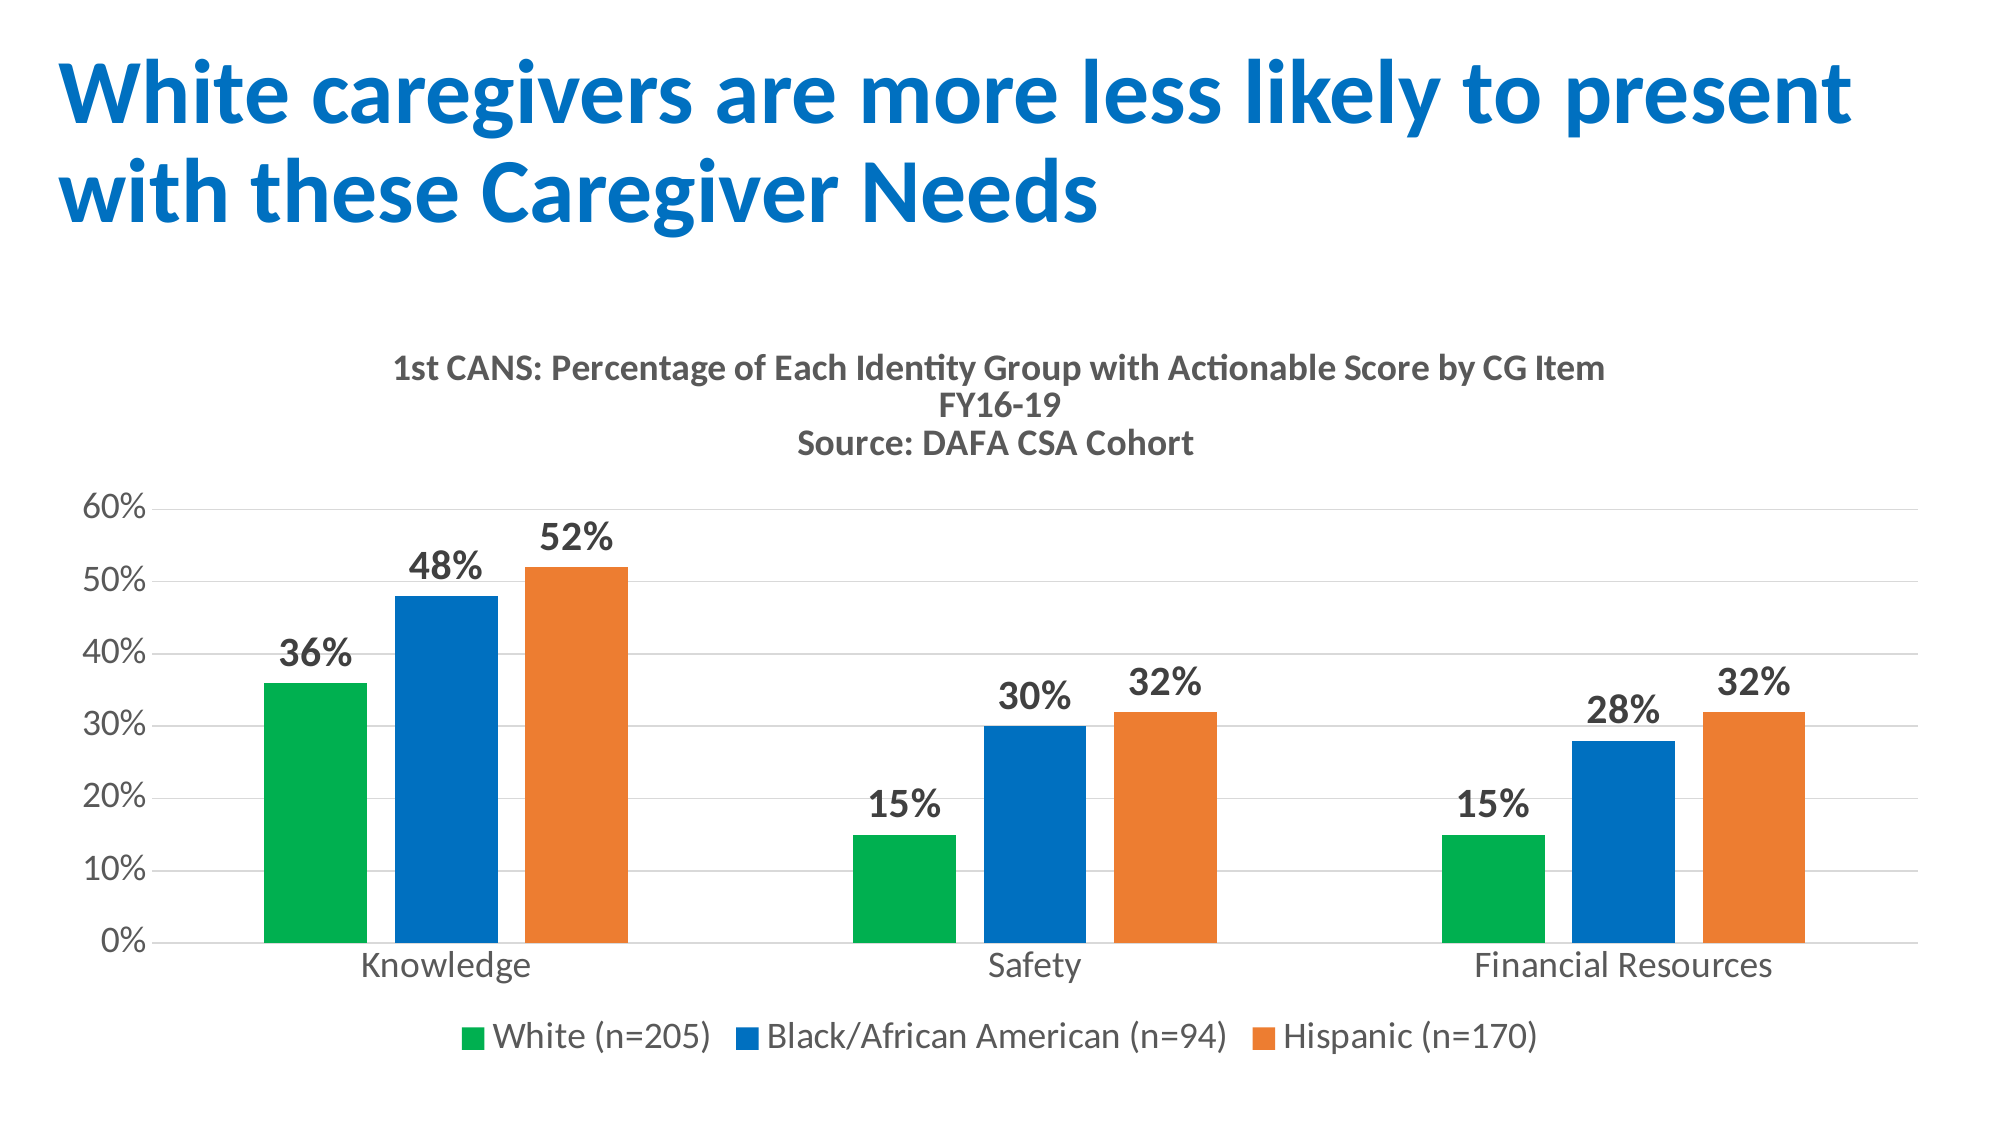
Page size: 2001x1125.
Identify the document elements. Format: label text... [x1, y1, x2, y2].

title White caregivers are more less likely to present with these Caregiver Needs [43, 37, 1957, 250]
chart [43, 317, 1957, 1066]
